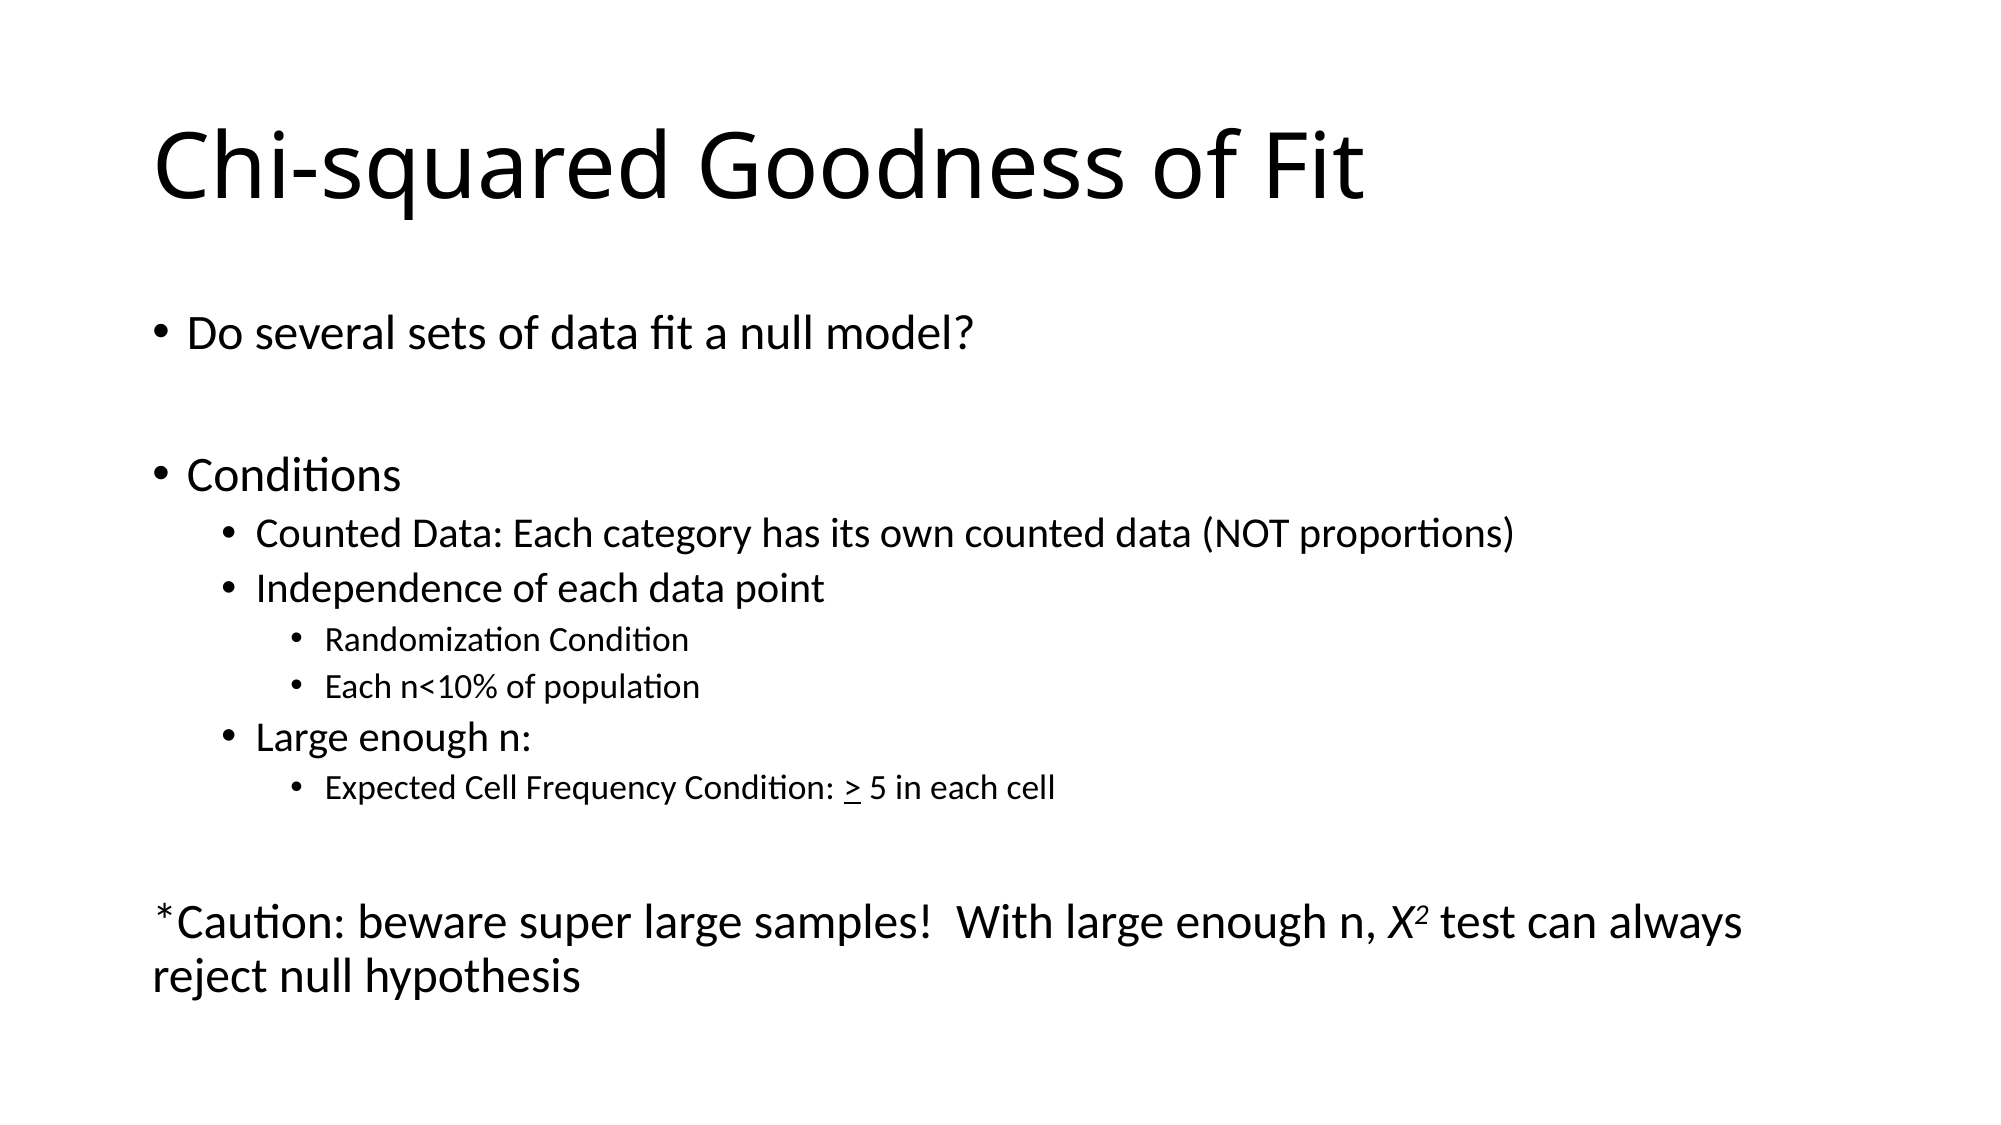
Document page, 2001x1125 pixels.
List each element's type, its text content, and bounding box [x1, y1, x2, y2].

list Do several sets of data fit a null model? Conditions Counted Data: Each category has its own counted data (NOT proportions) Independence of each data point Randomization Condition Each n<10% of population Large enough n: Expected Cell Frequency Condition: > 5 in each cell *Caution: beware super large samples! With large enough n, X2 test can always reject null hypothesis [137, 299, 1863, 1014]
title Chi-squared Goodness of Fit [137, 59, 1863, 278]
